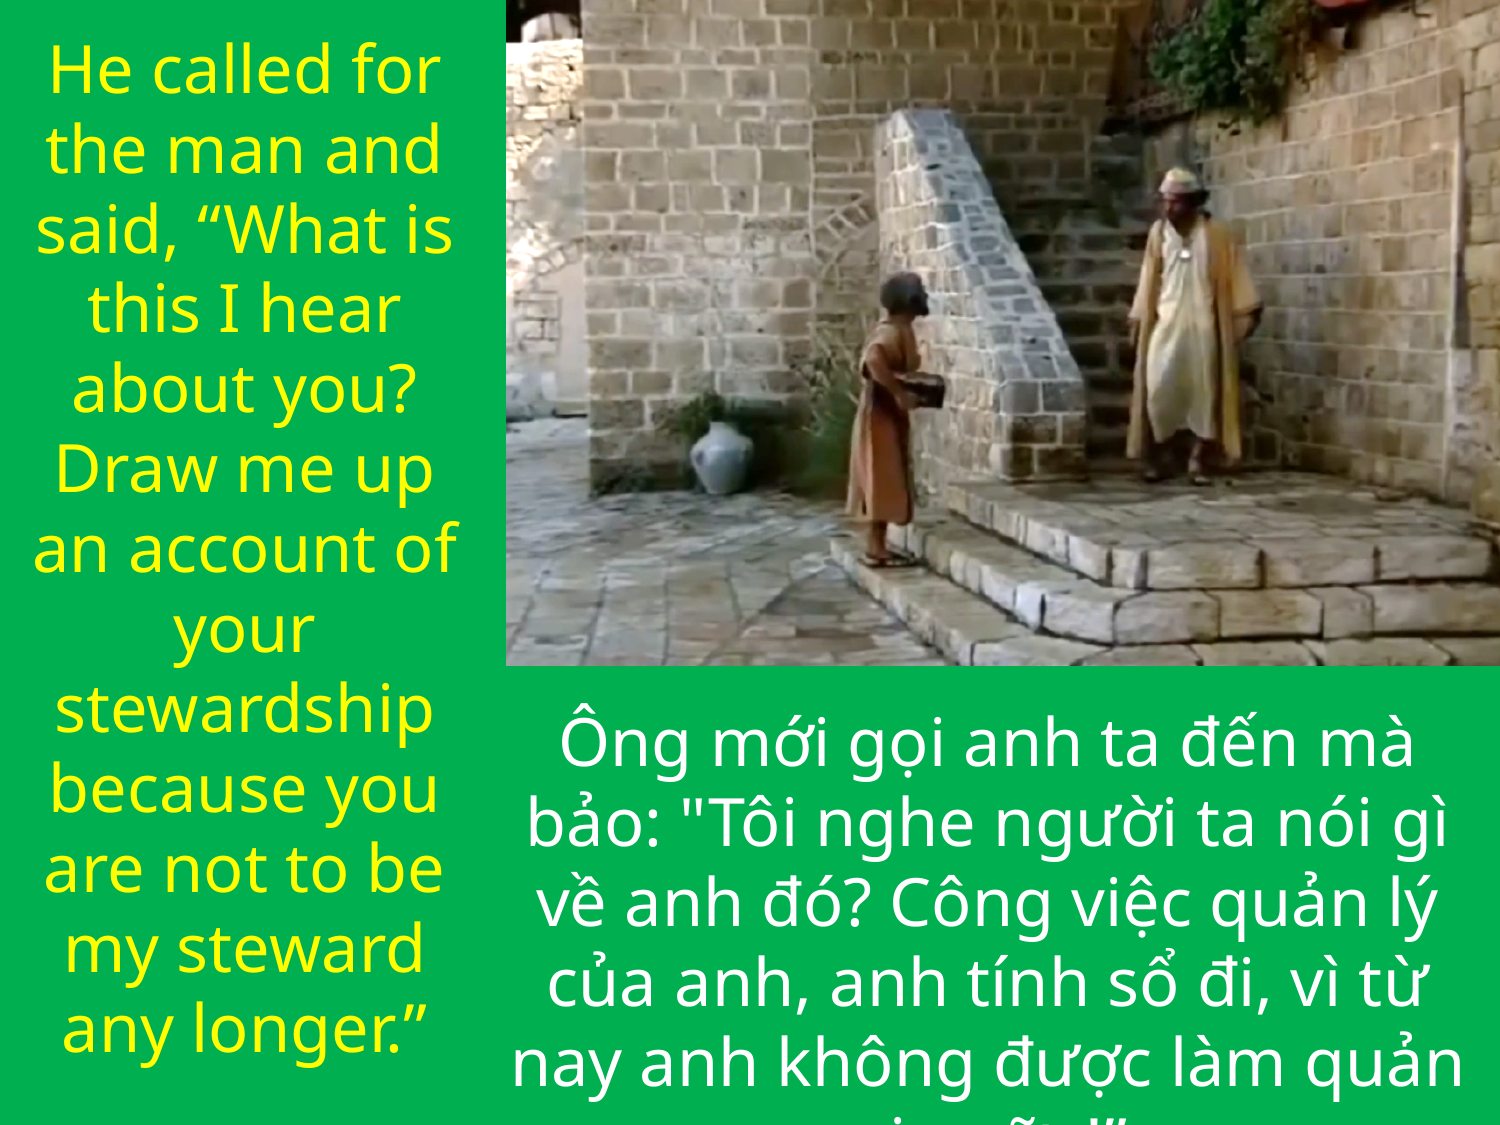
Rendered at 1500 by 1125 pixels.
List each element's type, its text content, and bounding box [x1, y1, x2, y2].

picture [505, 0, 1500, 666]
text_box He called for the man and said, “What is this I hear about you? Draw me up an account of your stewardship because you are not to be my steward any longer.” [0, 19, 491, 1074]
text_box Ông mới gọi anh ta đến mà bảo: "Tôi nghe người ta nói gì về anh đó? Công việc quản lý của anh, anh tính sổ đi, vì từ nay anh không được làm quản gia nữa!” [490, 692, 1487, 1125]
